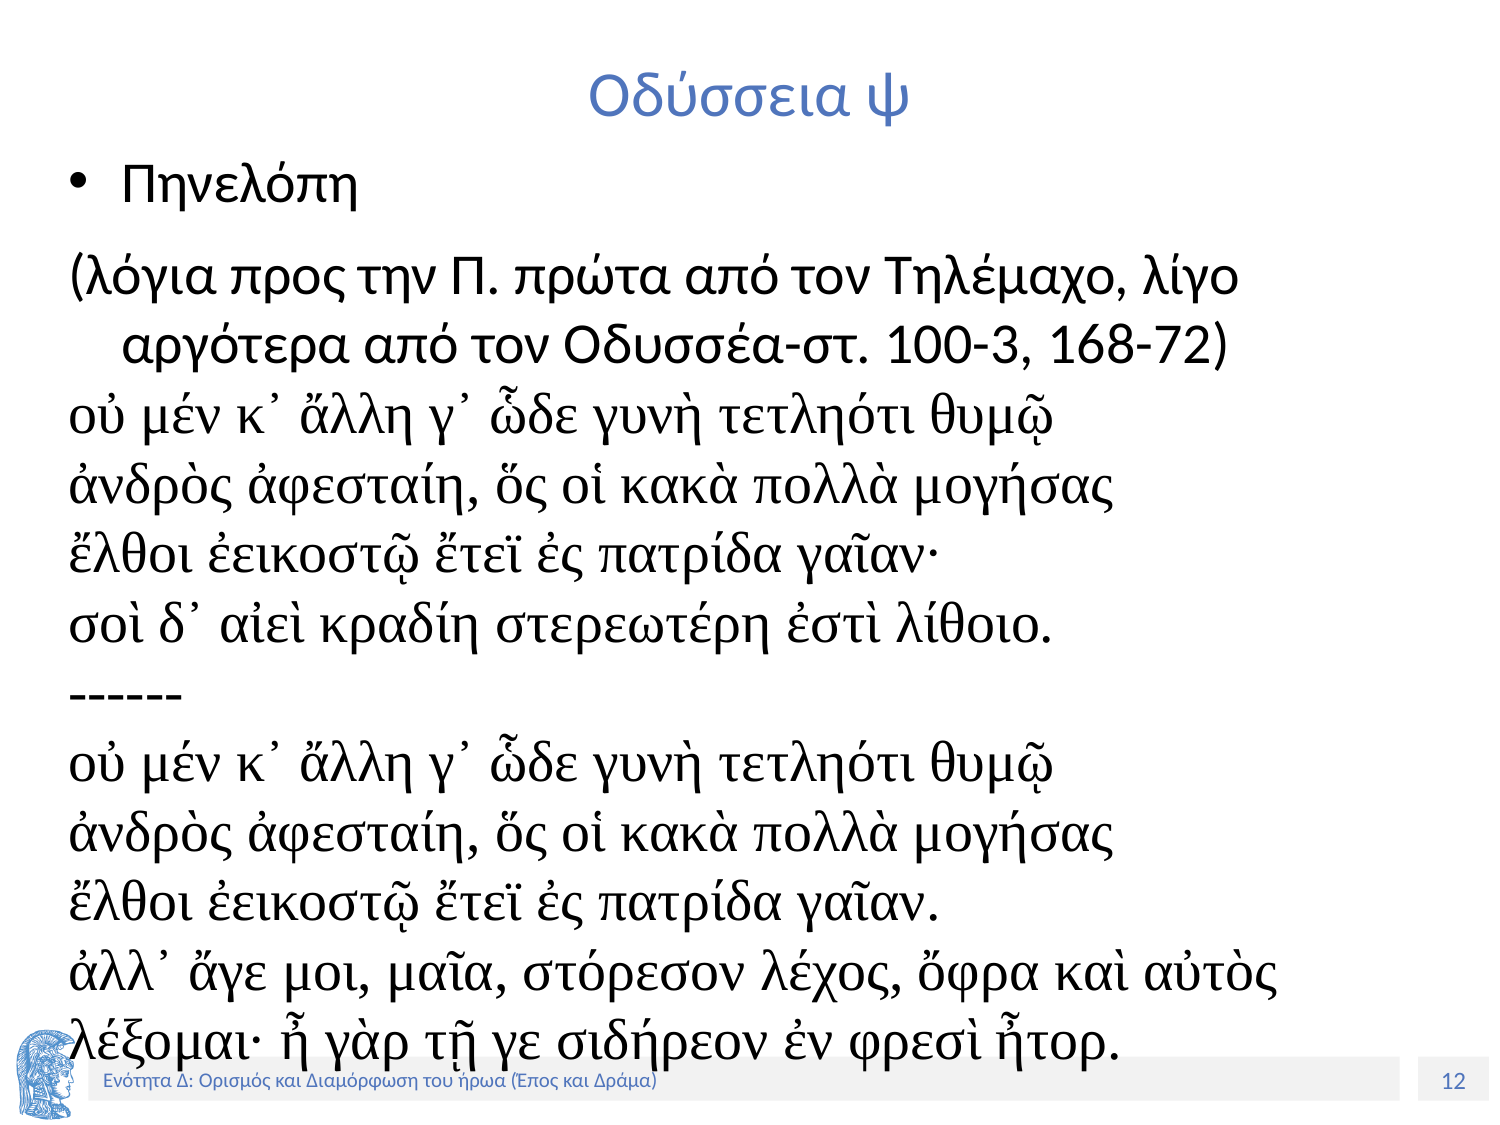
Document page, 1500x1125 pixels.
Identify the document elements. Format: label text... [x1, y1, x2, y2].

list Πηνελόπη (λόγια προς την Π. πρώτα από τον Τηλέμαχο, λίγο αργότερα από τον Οδυσσέα-στ. 100-3, 168-72) οὐ μέν κ᾽ ἄλλη γ᾽ ὧδε γυνὴ τετληότι θυμῷ ἀνδρὸς ἀφεσταίη, ὅς οἱ κακὰ πολλὰ μογήσας ἔλθοι ἐεικοστῷ ἔτεϊ ἐς πατρίδα γαῖαν· σοὶ δ᾽ αἰεὶ κραδίη στερεωτέρη ἐστὶ λίθοιο. ------ οὐ μέν κ᾽ ἄλλη γ᾽ ὧδε γυνὴ τετληότι θυμῷ ἀνδρὸς ἀφεσταίη, ὅς οἱ κακὰ πολλὰ μογήσας ἔλθοι ἐεικοστῷ ἔτεϊ ἐς πατρίδα γαῖαν. ἀλλ᾽ ἄγε μοι, μαῖα, στόρεσον λέχος, ὄφρα καὶ αὐτὸς λέξομαι· ἦ γὰρ τῇ γε σιδήρεον ἐν φρεσὶ ἦτορ. [53, 137, 1459, 1083]
picture [9, 1026, 81, 1120]
title Οδύσσεια ψ [75, 45, 1425, 137]
